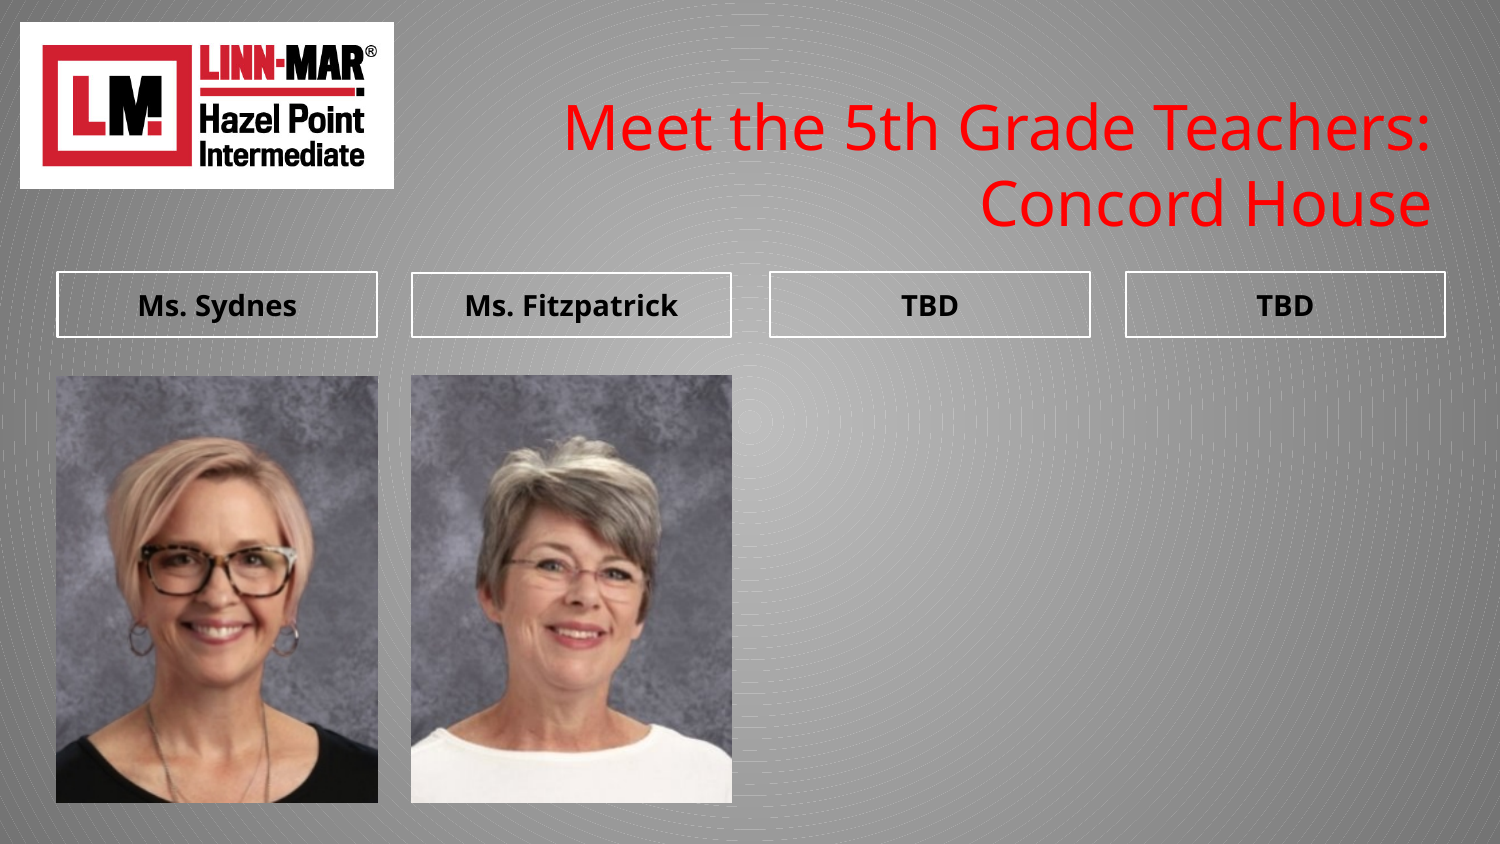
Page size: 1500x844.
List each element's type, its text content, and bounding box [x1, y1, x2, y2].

picture [410, 375, 732, 803]
picture [19, 22, 394, 190]
text_box Ms. Sydnes [57, 272, 377, 337]
text_box Ms. Fitzpatrick [411, 272, 732, 338]
picture [56, 375, 378, 803]
text_box TBD [770, 271, 1090, 337]
text_box TBD [1125, 272, 1446, 338]
title Meet the 5th Grade Teachers: Concord House [398, 72, 1449, 167]
